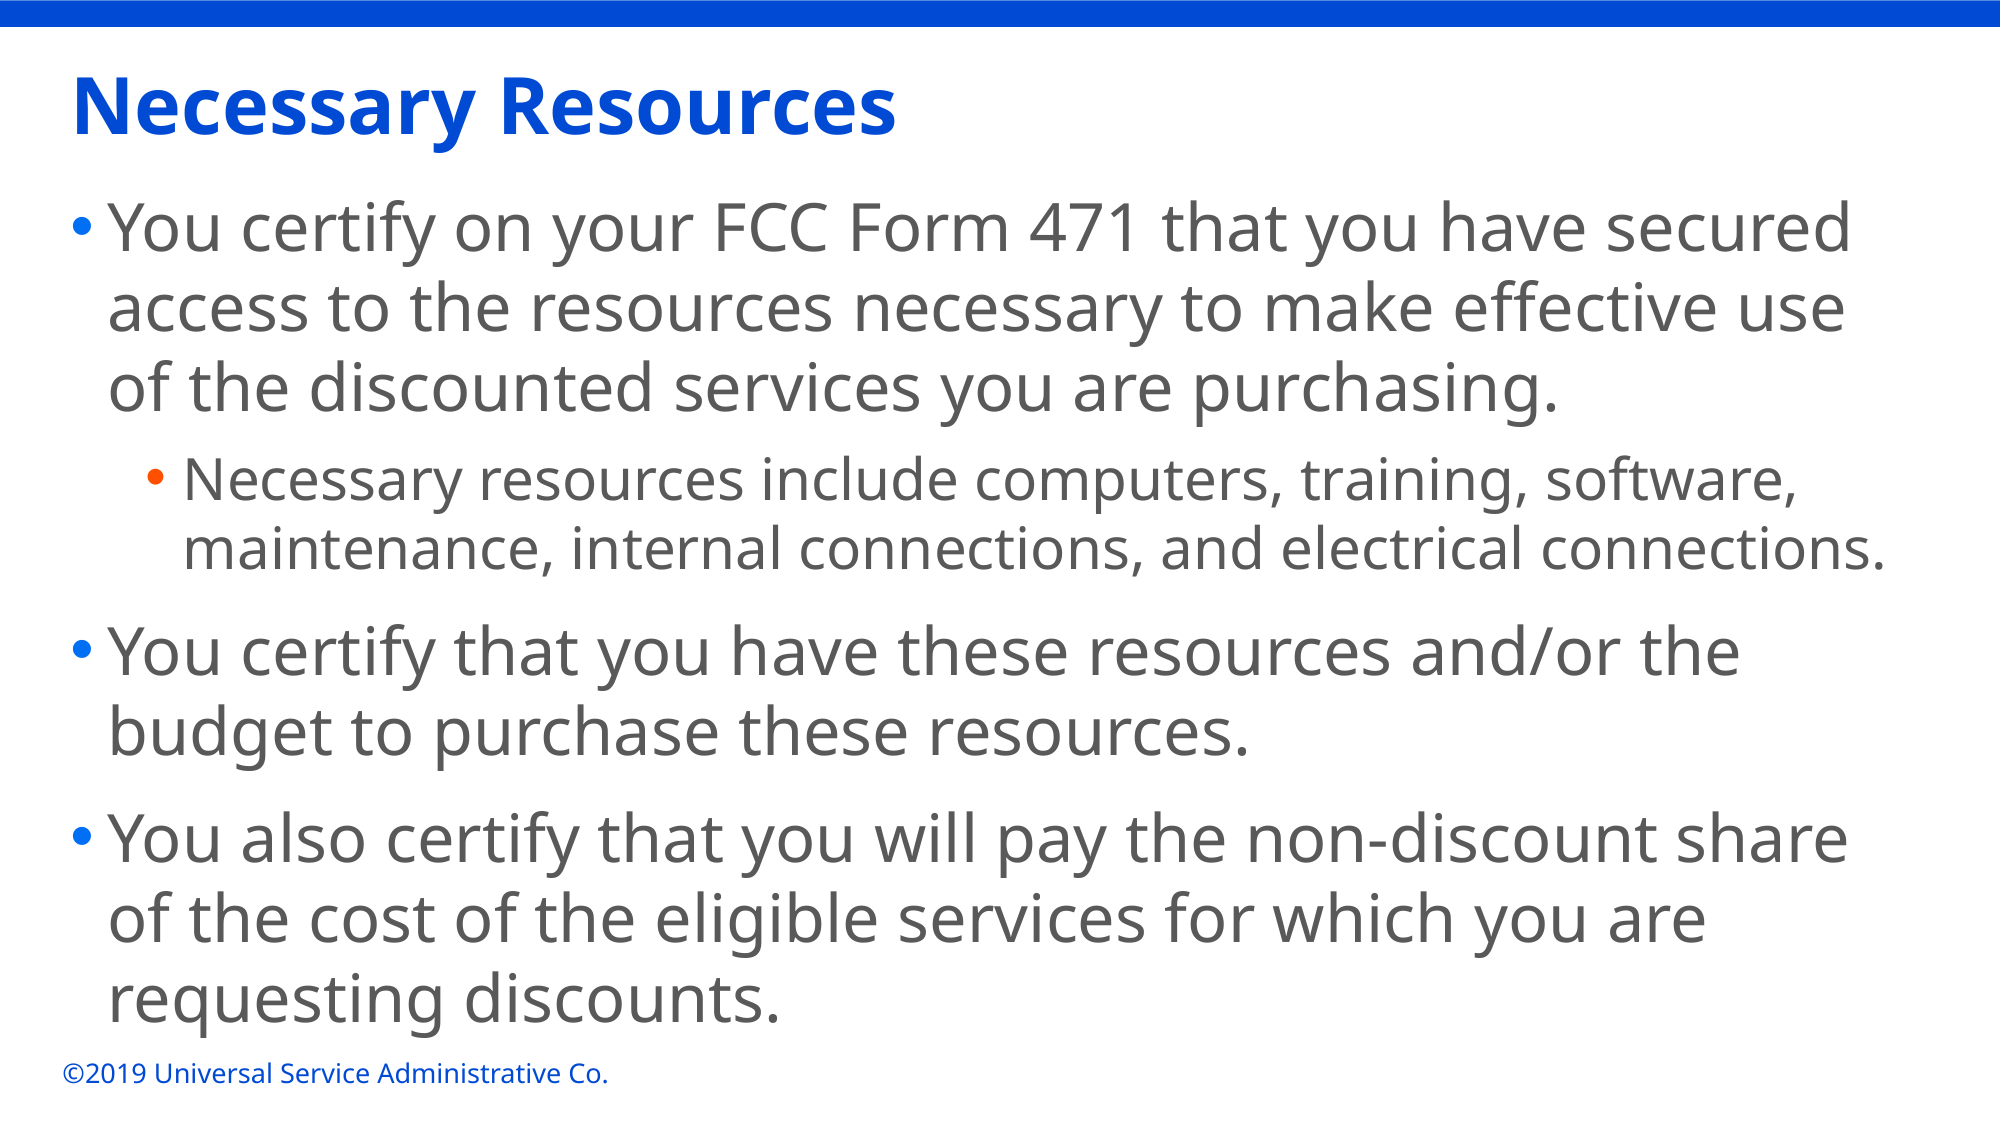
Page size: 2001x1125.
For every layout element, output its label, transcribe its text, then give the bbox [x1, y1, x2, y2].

title Necessary Resources [55, 58, 1943, 171]
text_box ©2019 Universal Service Administrative Co. [47, 1049, 624, 1097]
list You certify on your FCC Form 471 that you have secured access to the resources necessary to make effective use of the discounted services you are purchasing. Necessary resources include computers, training, software, maintenance, internal connections, and electrical connections. You certify that you have these resources and/or the budget to purchase these resources. You also certify that you will pay the non-discount share of the cost of the eligible services for which you are requesting discounts. [55, 177, 1943, 1002]
